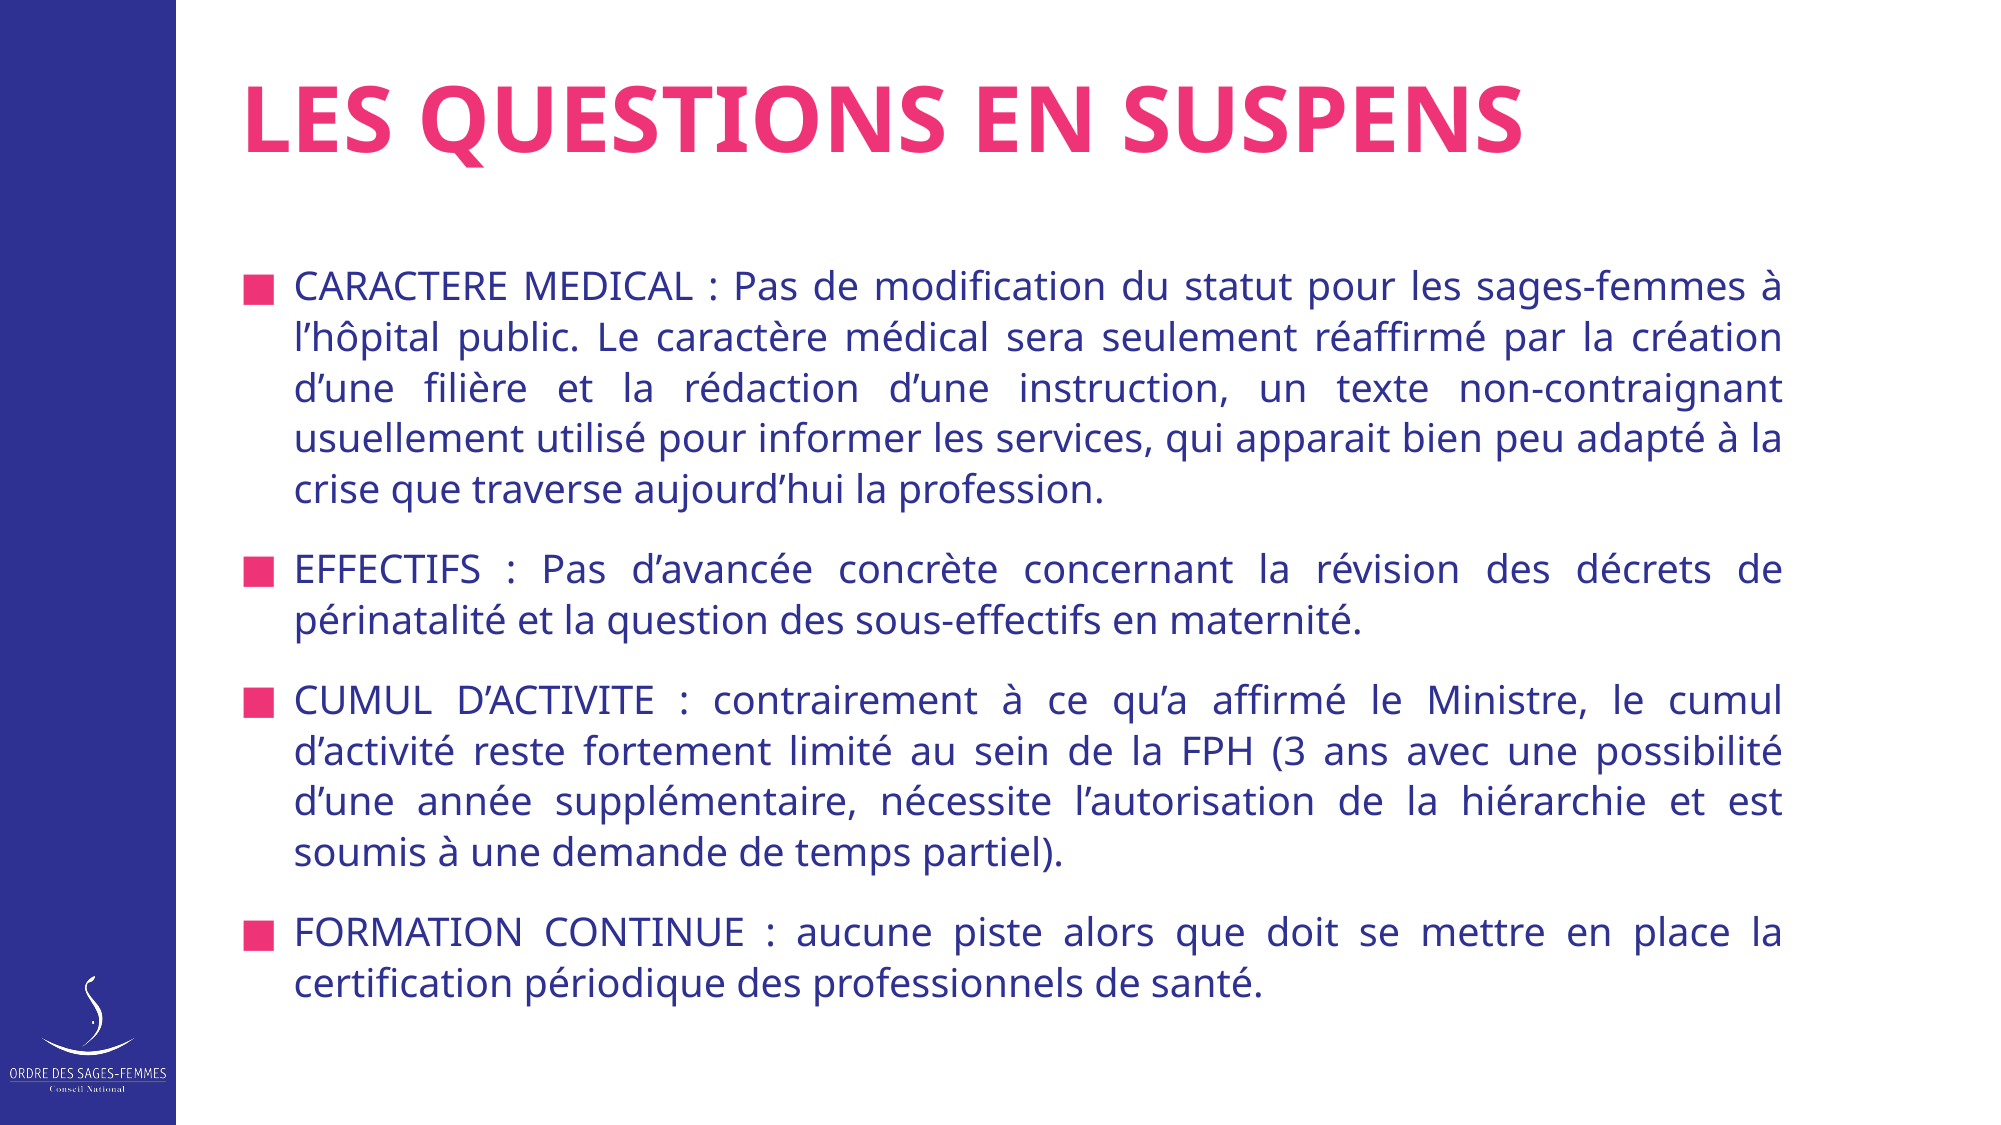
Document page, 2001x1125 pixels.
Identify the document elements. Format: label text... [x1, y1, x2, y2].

picture [10, 976, 166, 1092]
list CARACTERE MEDICAL : Pas de modification du statut pour les sages-femmes à l’hôpital public. Le caractère médical sera seulement réaffirmé par la création d’une filière et la rédaction d’une instruction, un texte non-contraignant usuellement utilisé pour informer les services, qui apparait bien peu adapté à la crise que traverse aujourd’hui la profession. EFFECTIFS : Pas d’avancée concrète concernant la révision des décrets de périnatalité et la question des sous-effectifs en maternité. CUMUL D’ACTIVITE : contrairement à ce qu’a affirmé le Ministre, le cumul d’activité reste fortement limité au sein de la FPH (3 ans avec une possibilité d’une année supplémentaire, nécessite l’autorisation de la hiérarchie et est soumis à une demande de temps partiel). FORMATION CONTINUE : aucune piste alors que doit se mettre en place la certification périodique des professionnels de santé. [225, 250, 1800, 1027]
title LES QUESTIONS EN SUSPENS [225, 66, 1800, 211]
